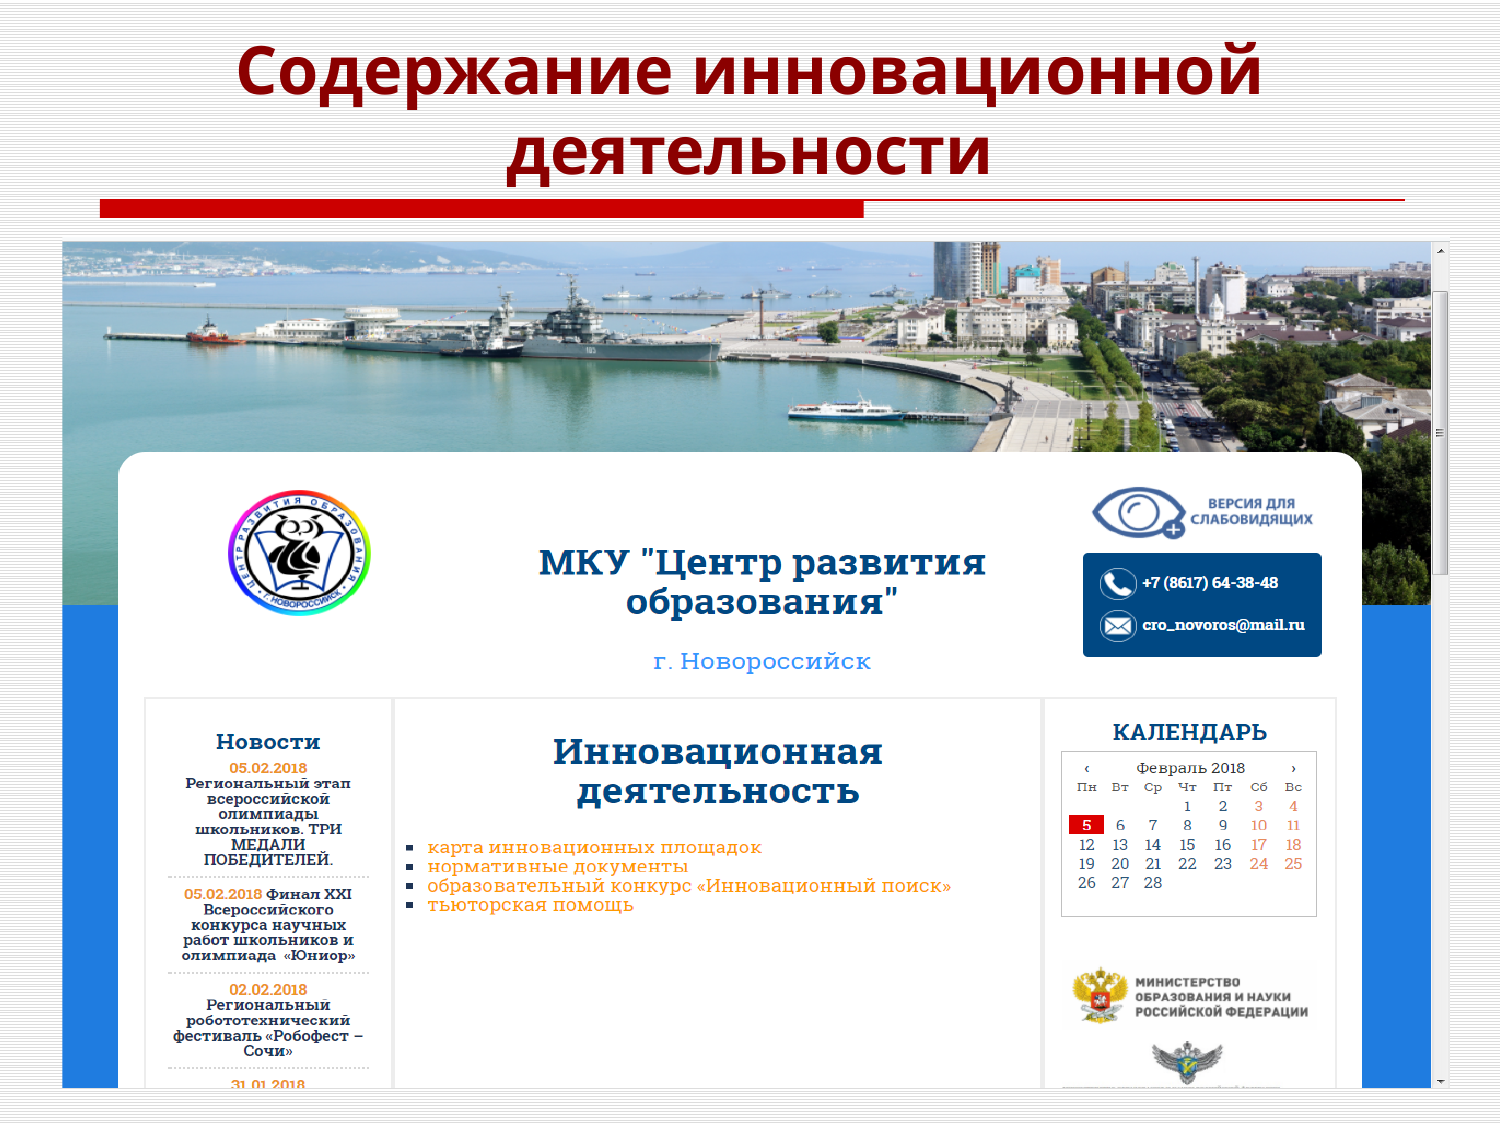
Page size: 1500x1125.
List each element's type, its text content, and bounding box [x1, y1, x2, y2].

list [62, 237, 1451, 1088]
text_box Содержание инновационной деятельности [0, 0, 1500, 195]
